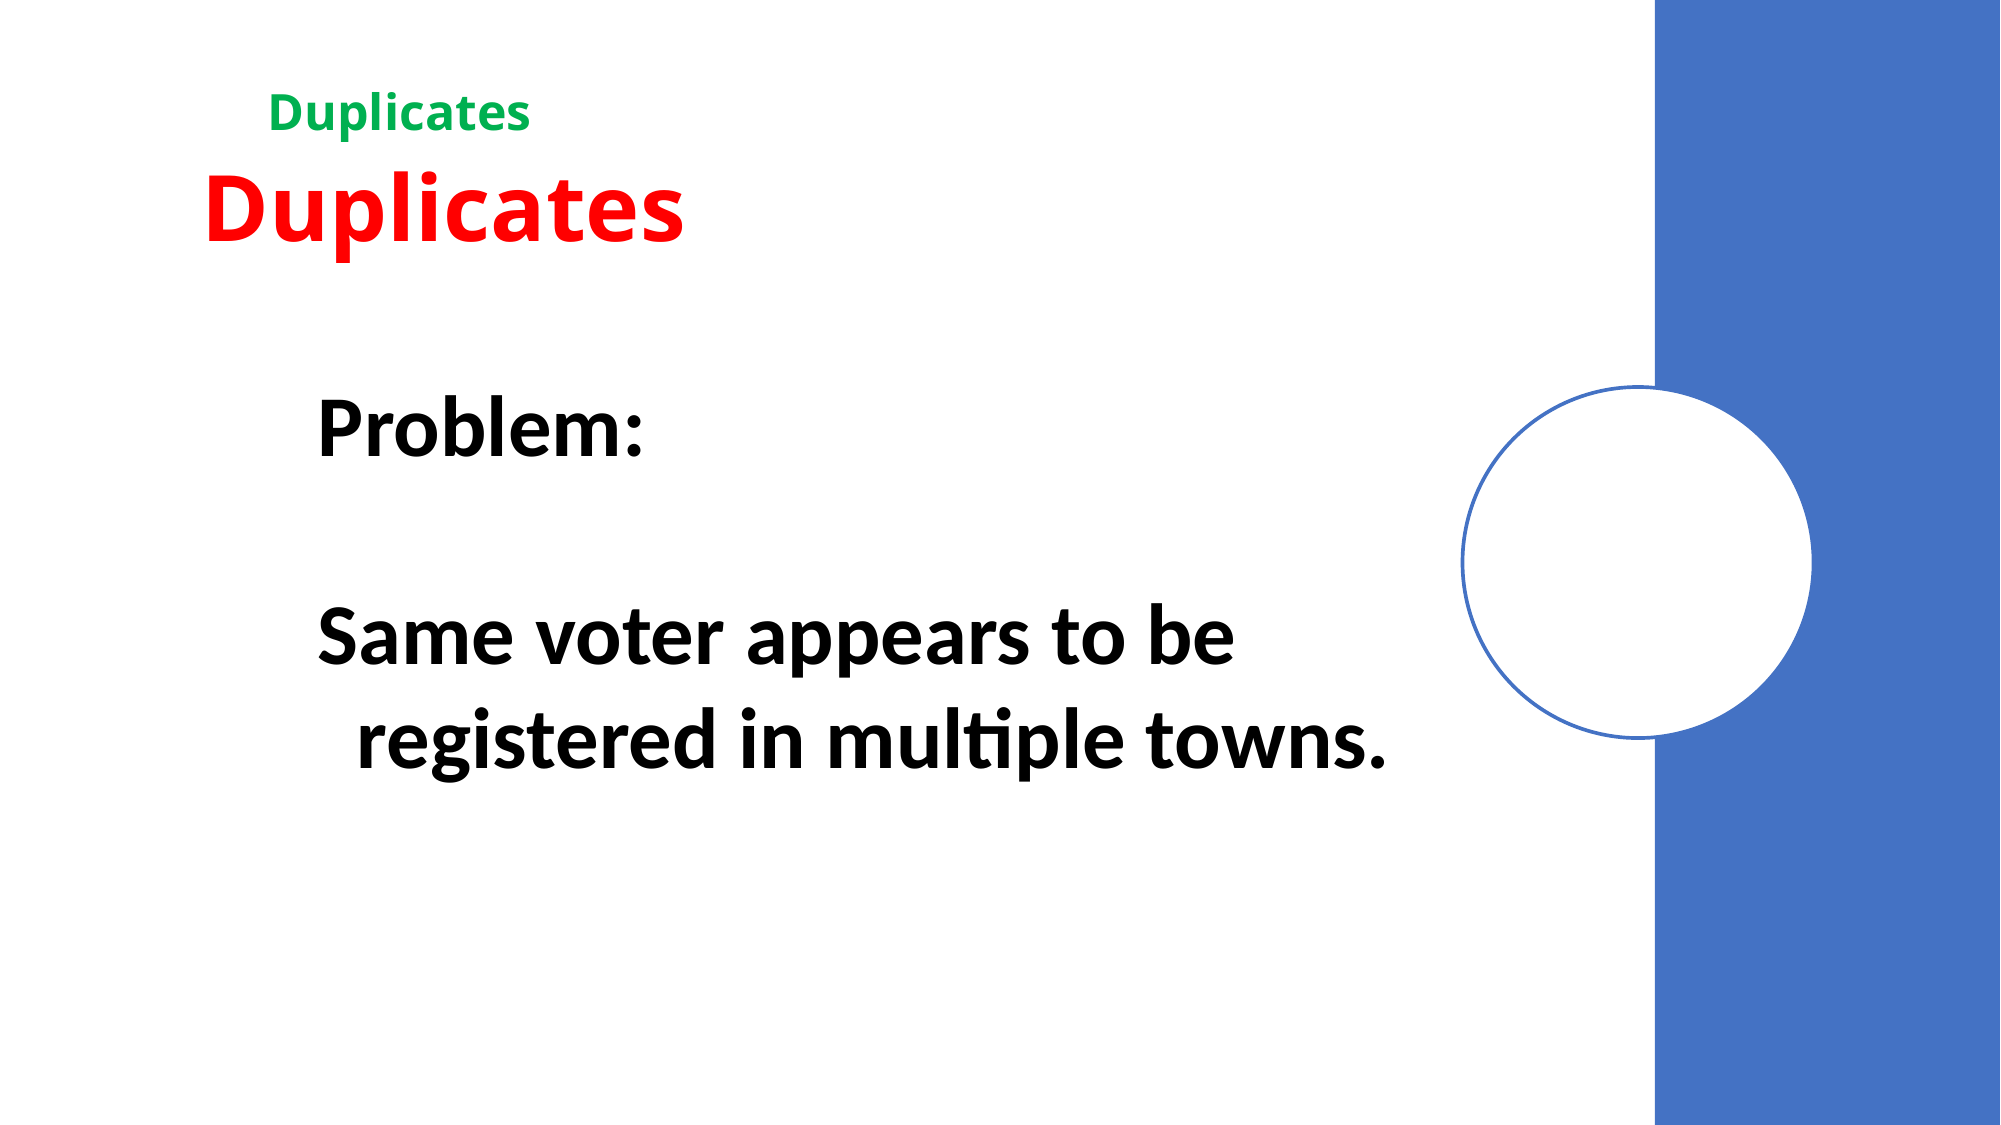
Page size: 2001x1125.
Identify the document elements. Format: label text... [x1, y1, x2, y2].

text_box [1461, 385, 1815, 740]
text_box Duplicates [221, 60, 578, 149]
title Duplicates [186, 102, 1413, 321]
text_box [1654, 0, 2000, 1125]
list Problem: Same voter appears to be registered in multiple towns. [302, 362, 1497, 804]
